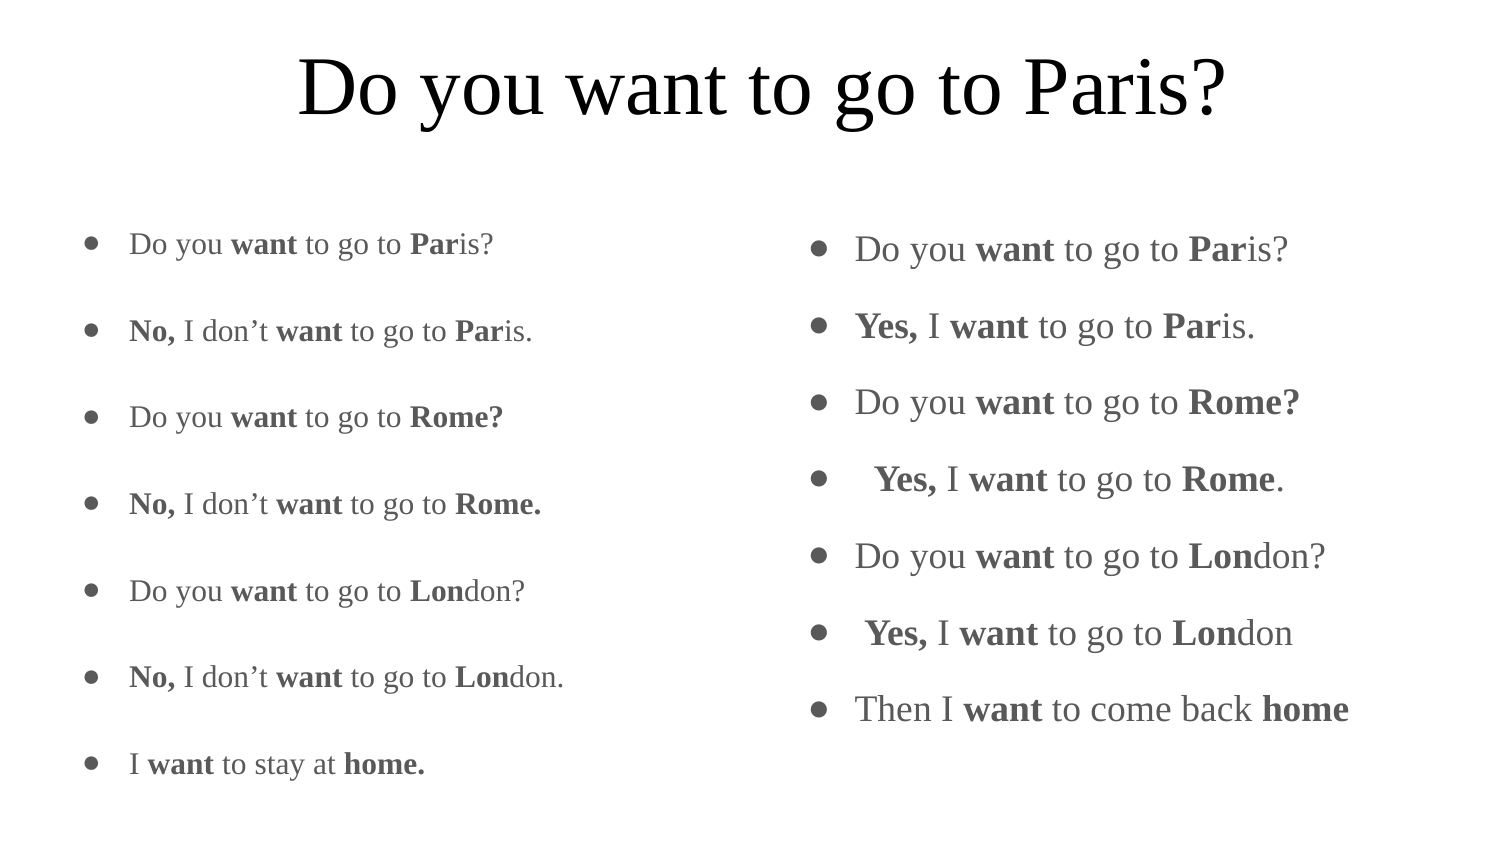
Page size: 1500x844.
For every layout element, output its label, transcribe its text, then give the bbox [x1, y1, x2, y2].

list Do you want to go to Paris? No, I don’t want to go to Paris. Do you want to go to Rome? No, I don’t want to go to Rome. Do you want to go to London? No, I don’t want to go to London. I want to stay at home. [51, 202, 708, 808]
list Do you want to go to Paris? Yes, I want to go to Paris. Do you want to go to Rome? Yes, I want to go to Rome. Do you want to go to London? Yes, I want to go to London Then I want to come back home [792, 202, 1449, 805]
title Do you want to go to Paris? [63, 16, 1462, 150]
